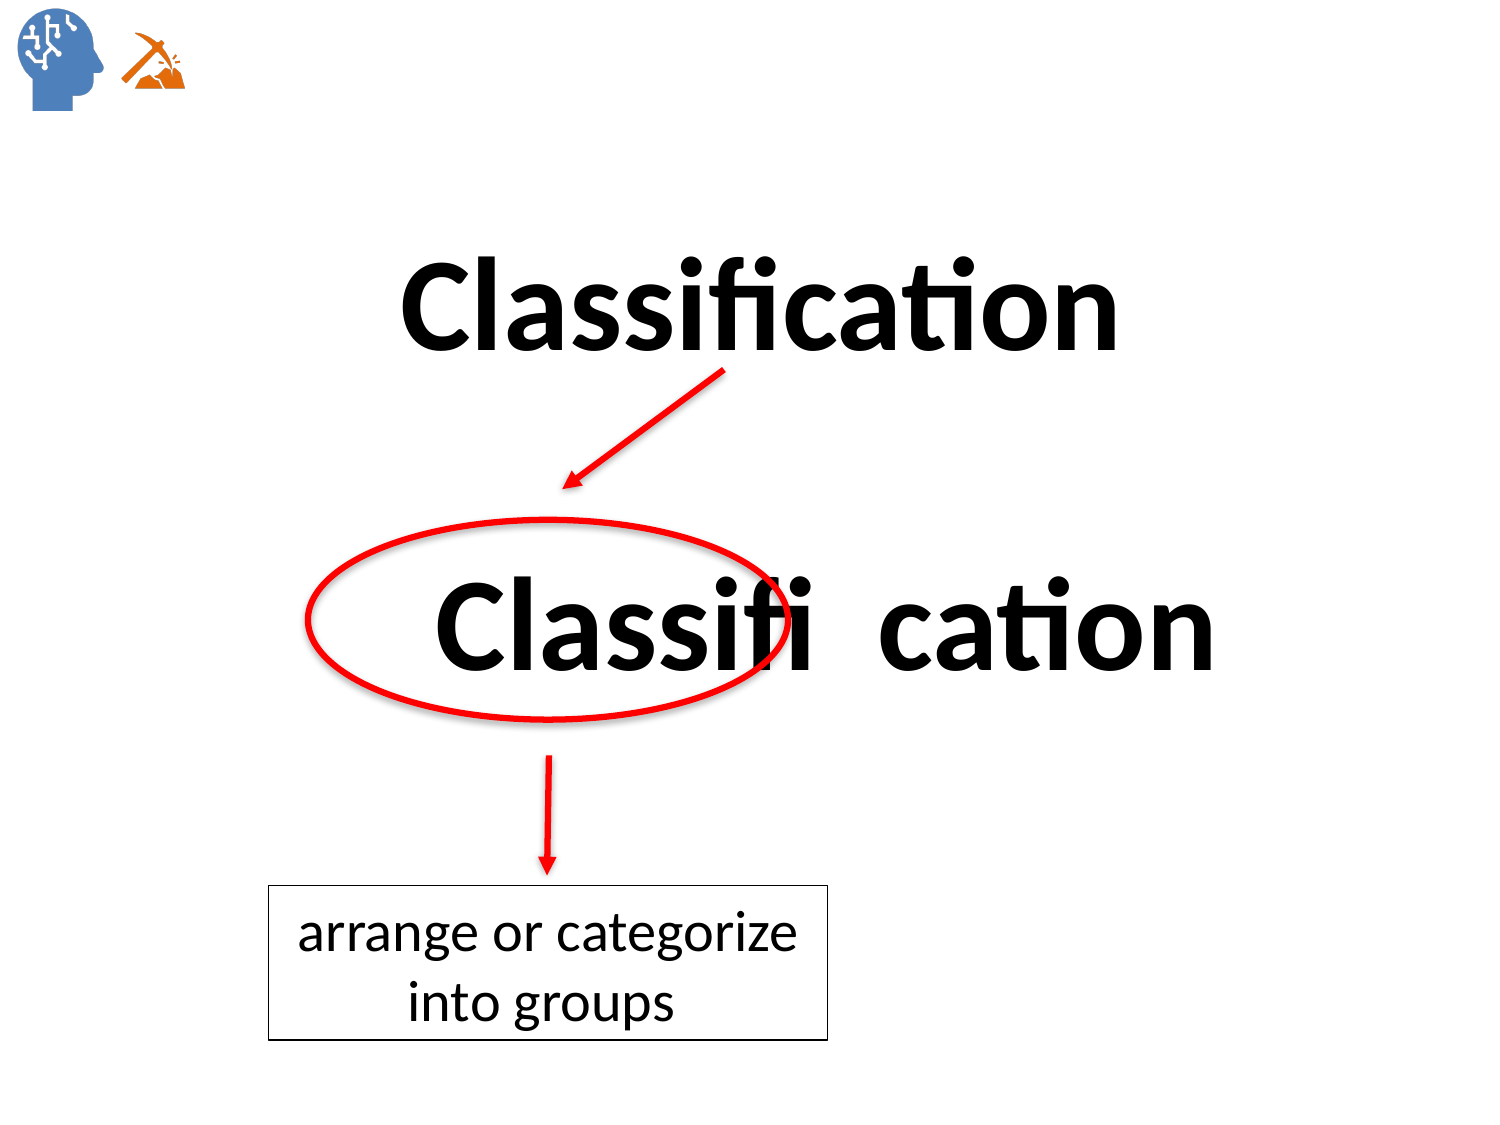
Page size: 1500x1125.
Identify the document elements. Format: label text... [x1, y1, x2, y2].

text_box [307, 519, 789, 720]
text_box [561, 369, 725, 490]
text_box [0, 0, 115, 121]
picture [120, 26, 187, 94]
text_box arrange or categorize into groups [268, 885, 828, 1041]
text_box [546, 755, 550, 876]
text_box Classification Classifi cation [120, 209, 1404, 705]
